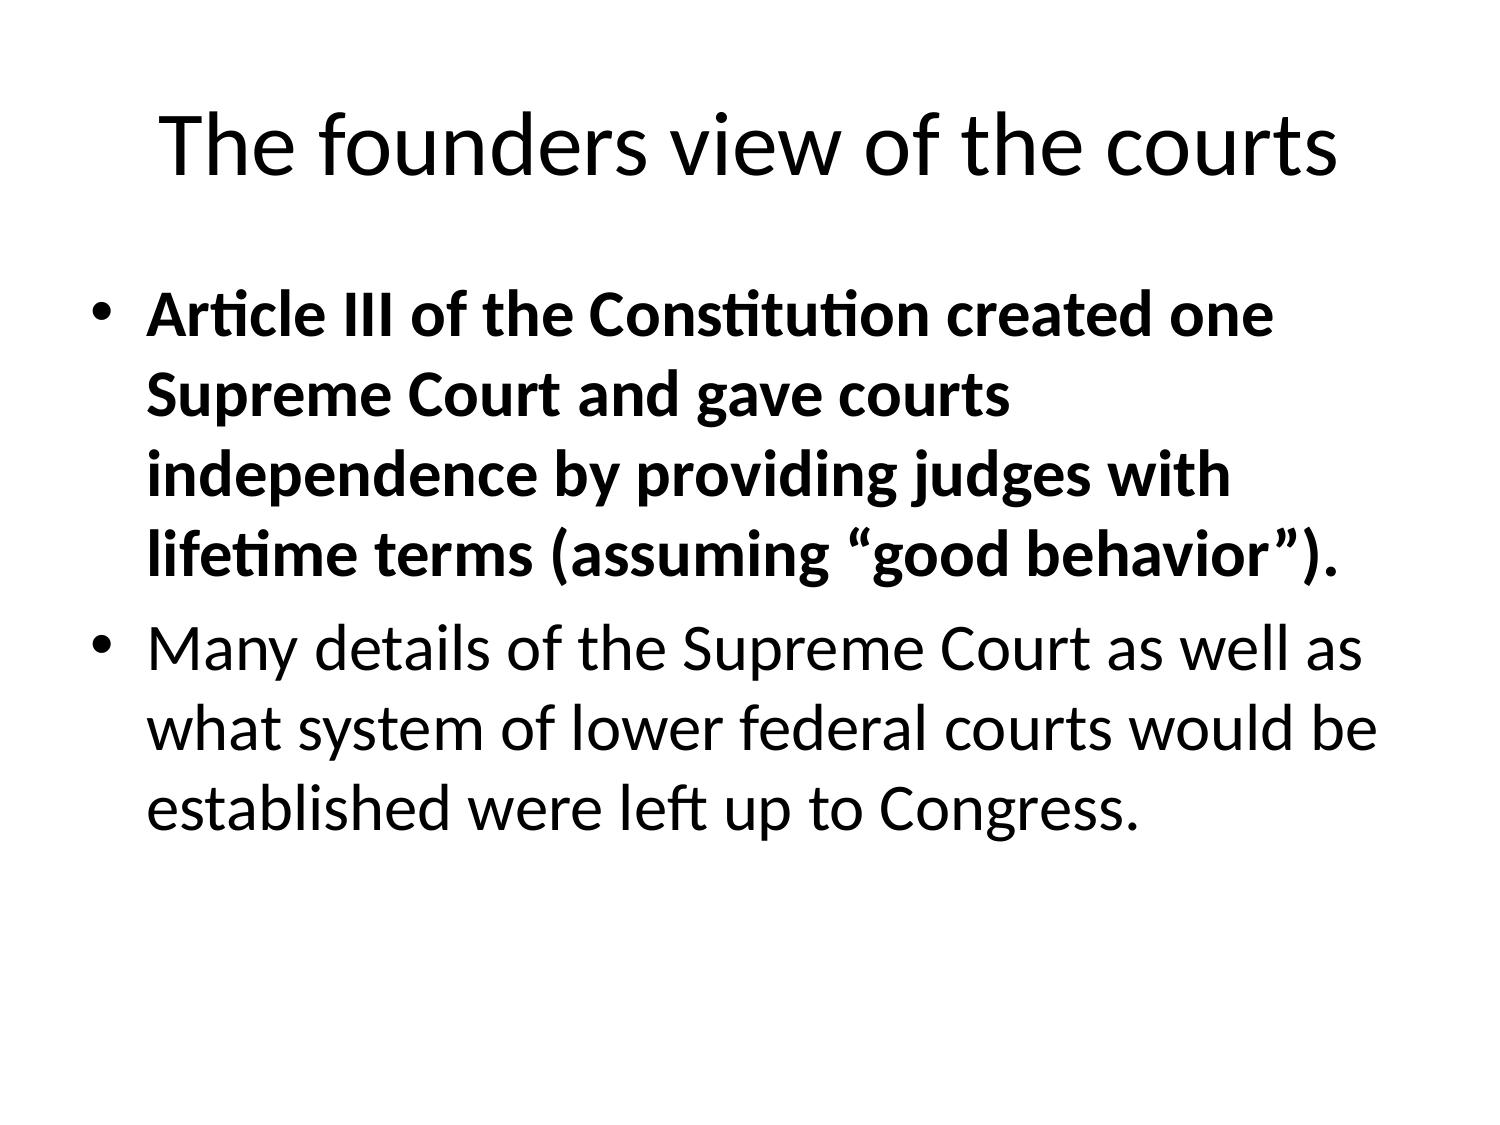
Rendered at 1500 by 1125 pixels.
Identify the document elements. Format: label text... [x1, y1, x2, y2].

title The founders view of the courts [75, 45, 1425, 233]
list Article III of the Constitution created one Supreme Court and gave courts independence by providing judges with lifetime terms (assuming “good behavior”). Many details of the Supreme Court as well as what system of lower federal courts would be established were left up to Congress. [75, 262, 1425, 1005]
